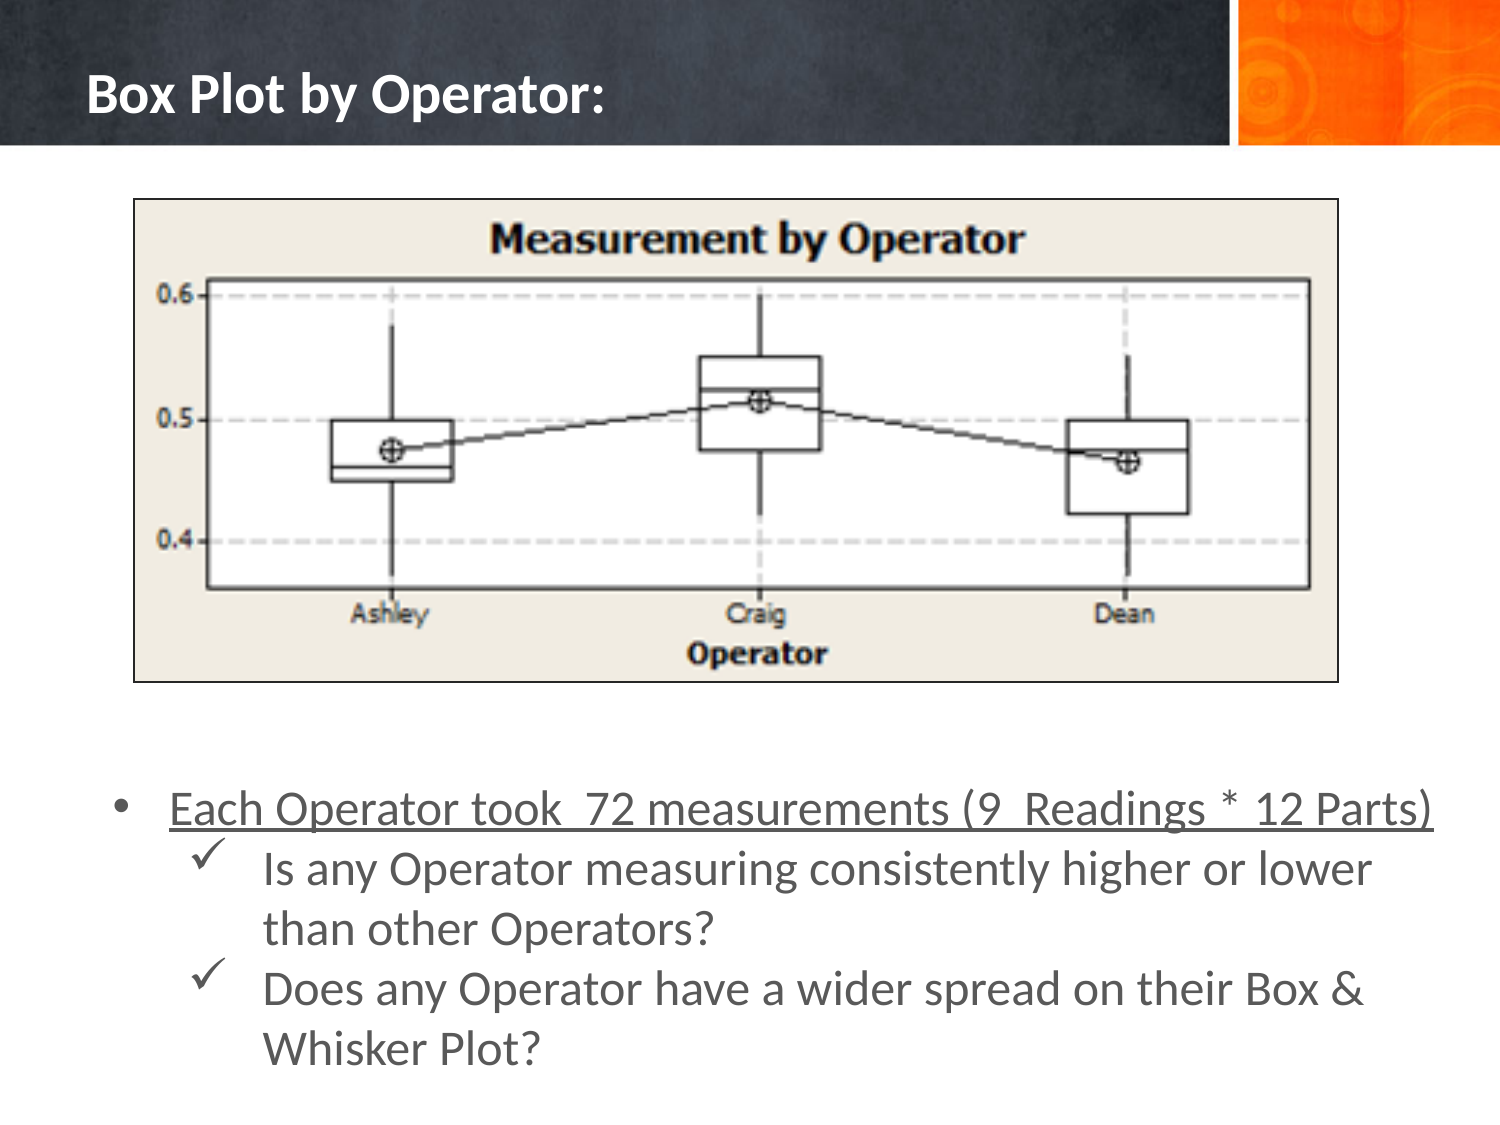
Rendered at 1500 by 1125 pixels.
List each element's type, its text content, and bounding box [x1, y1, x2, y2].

picture [0, 0, 1500, 1125]
text_box Each Operator took 72 measurements (9 Readings * 12 Parts) Is any Operator measuring consistently higher or lower than other Operators? Does any Operator have a wider spread on their Box & Whisker Plot? [98, 774, 1475, 1075]
title Box Plot by Operator: [71, 12, 1163, 133]
